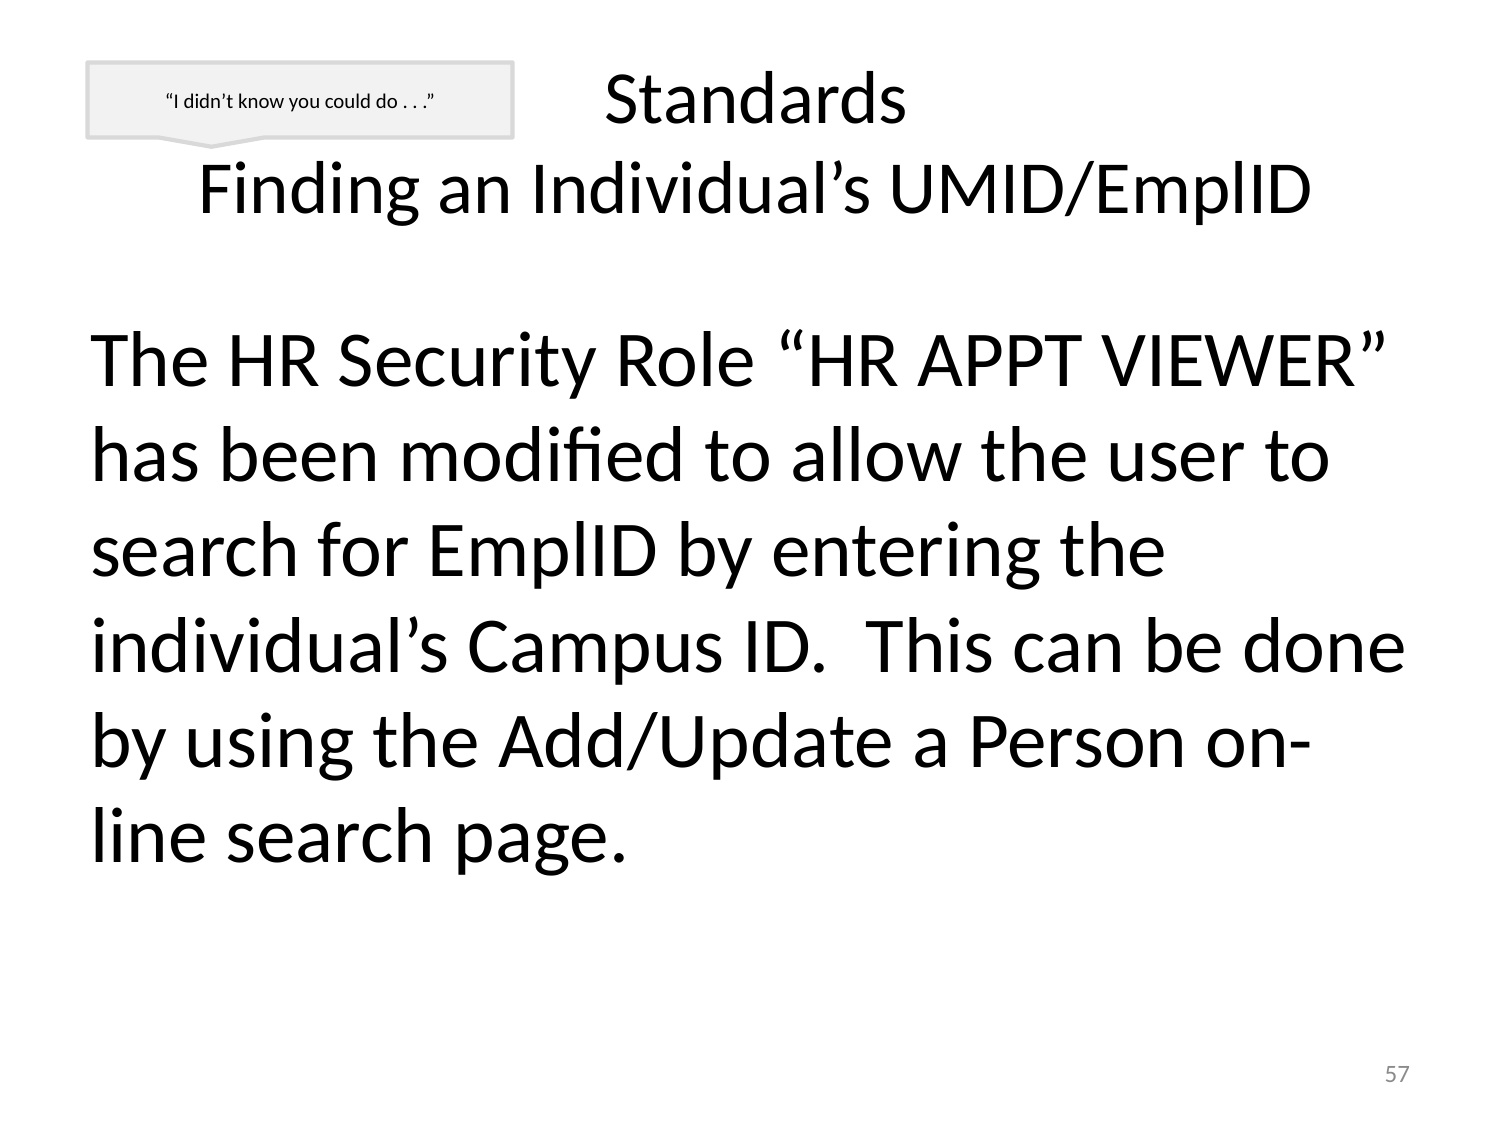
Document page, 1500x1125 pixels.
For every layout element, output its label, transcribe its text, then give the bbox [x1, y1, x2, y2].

slide_number 57 [1074, 1042, 1425, 1103]
list The HR Security Role “HR APPT VIEWER” has been modified to allow the user to search for EmplID by entering the individual’s Campus ID. This can be done by using the Add/Update a Person on-line search page. [75, 299, 1425, 1005]
title Standards Finding an Individual’s UMID/EmplID [75, 45, 1438, 233]
text_box “I didn’t know you could do . . .” [85, 60, 515, 149]
